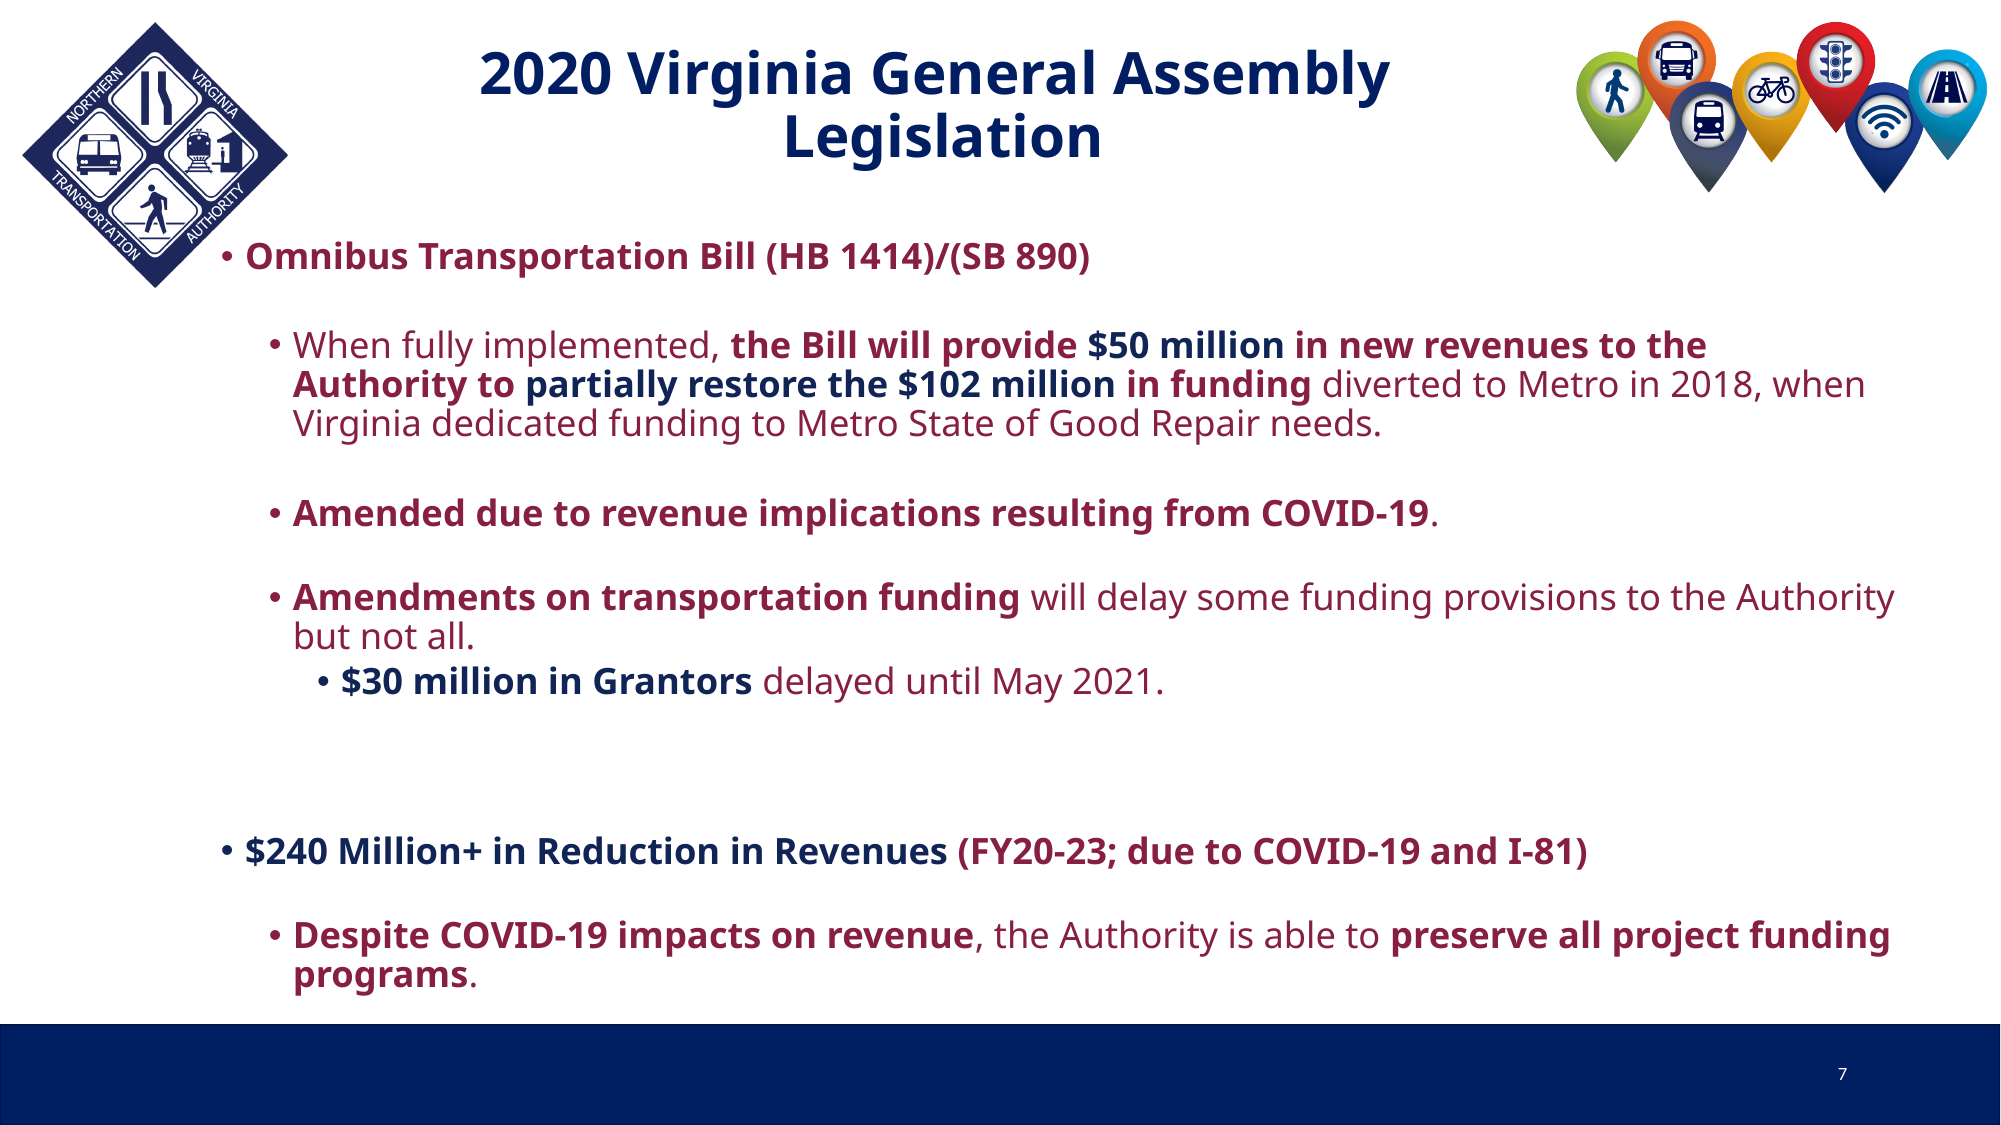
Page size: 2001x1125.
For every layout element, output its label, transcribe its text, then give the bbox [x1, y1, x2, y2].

slide_number 7 [1412, 1042, 1863, 1103]
picture [1510, 6, 2000, 208]
title 2020 Virginia General Assembly Legislation [191, 41, 1695, 231]
list Omnibus Transportation Bill (HB 1414)/(SB 890) When fully implemented, the Bill will provide $50 million in new revenues to the Authority to partially restore the $102 million in funding diverted to Metro in 2018, when Virginia dedicated funding to Metro State of Good Repair needs. Amended due to revenue implications resulting from COVID-19. Amendments on transportation funding will delay some funding provisions to the Authority but not all. $30 million in Grantors delayed until May 2021. $240 Million+ in Reduction in Revenues (FY20-23; due to COVID-19 and I-81) Despite COVID-19 impacts on revenue, the Authority is able to preserve all project funding programs. [157, 231, 1952, 1034]
picture [22, 22, 288, 288]
